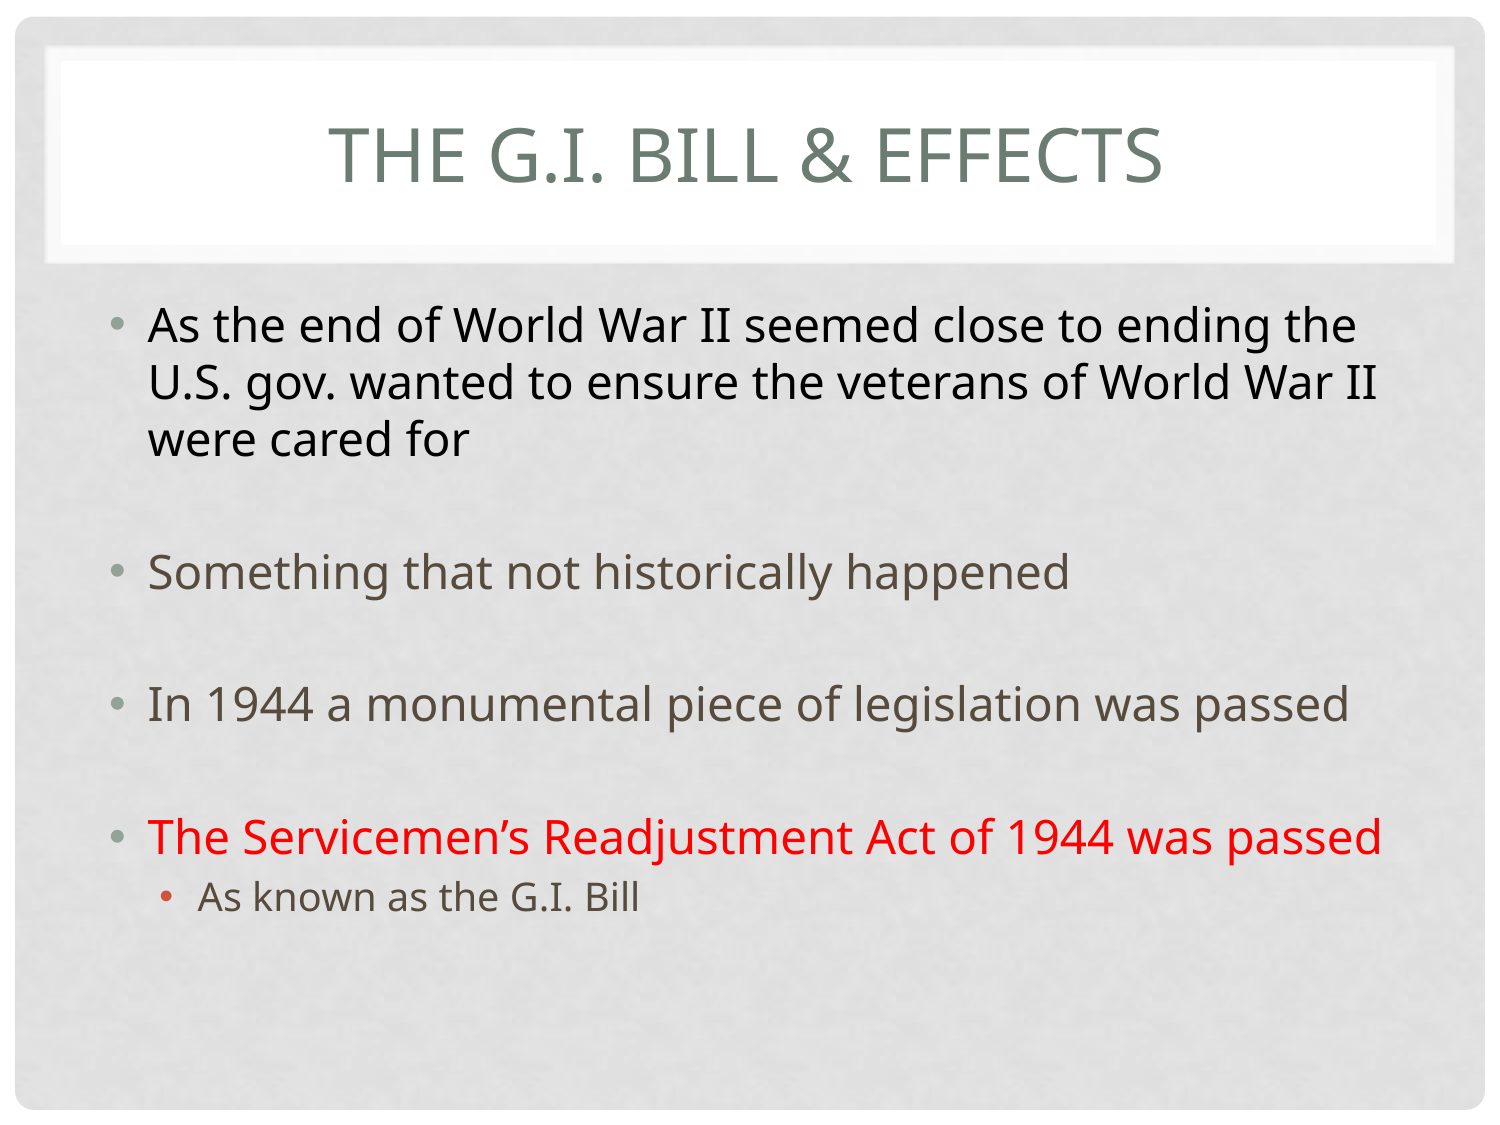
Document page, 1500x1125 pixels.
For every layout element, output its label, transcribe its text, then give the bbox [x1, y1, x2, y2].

title The G.I. BILL & EFFECTS [69, 66, 1425, 238]
list As the end of World War II seemed close to ending the U.S. gov. wanted to ensure the veterans of World War II were cared for Something that not historically happened In 1944 a monumental piece of legislation was passed The Servicemen’s Readjustment Act of 1944 was passed As known as the G.I. Bill [75, 287, 1425, 1005]
